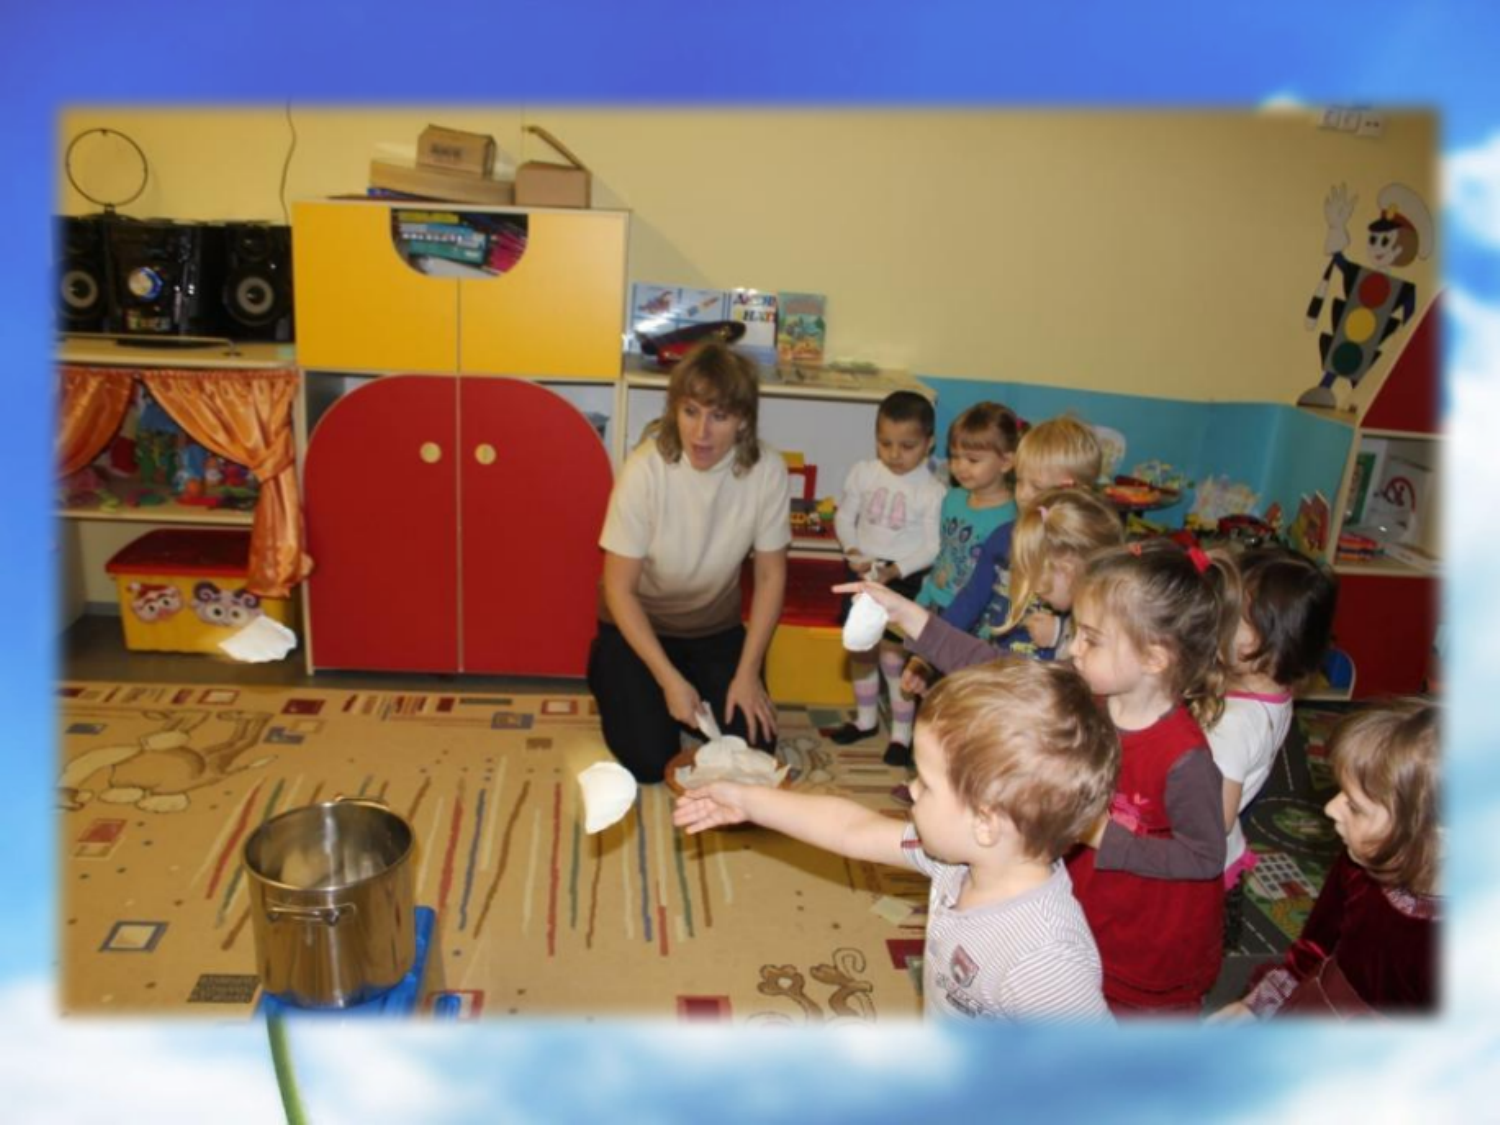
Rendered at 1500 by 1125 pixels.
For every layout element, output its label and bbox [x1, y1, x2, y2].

list [41, 89, 1459, 1036]
